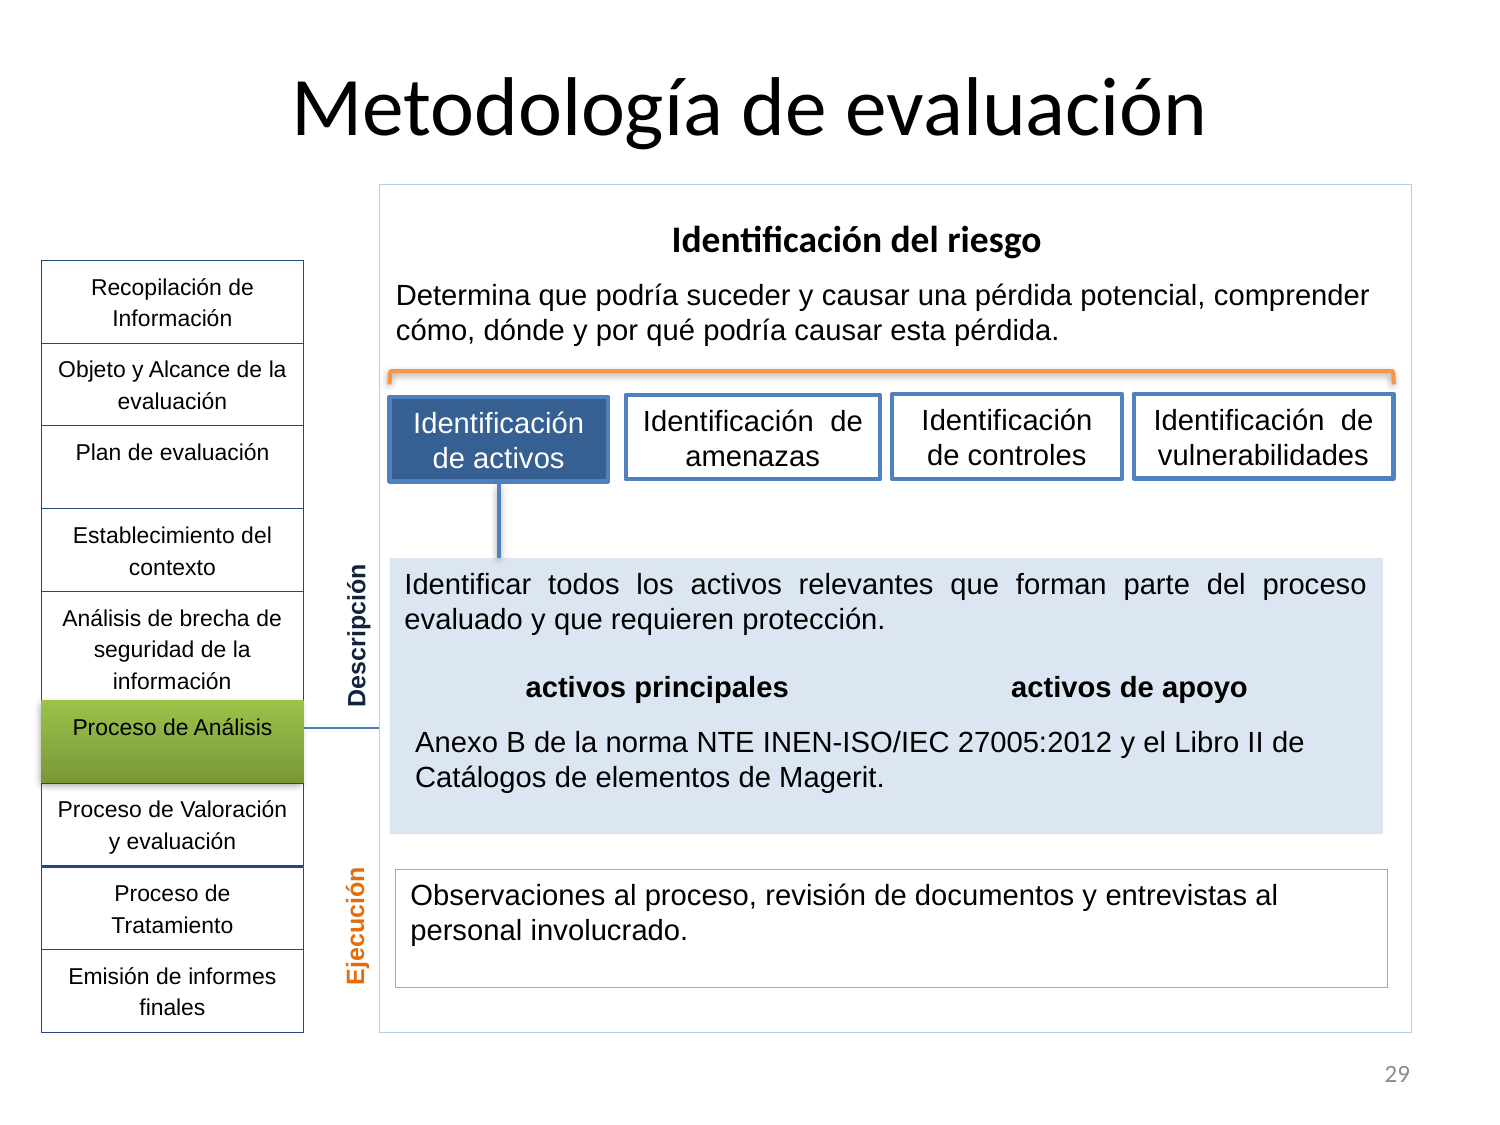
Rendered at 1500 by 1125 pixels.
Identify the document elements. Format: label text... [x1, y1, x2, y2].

slide_number 29 [1074, 1042, 1425, 1103]
text_box Análisis de brecha de seguridad de la información [41, 591, 304, 700]
text_box [387, 369, 1396, 385]
text_box Identificación de controles [890, 392, 1124, 481]
text_box Proceso de Valoración y evaluación [41, 783, 304, 866]
text_box Identificación de vulnerabilidades [1132, 392, 1396, 481]
text_box Anexo B de la norma NTE INEN-ISO/IEC 27005:2012 y el Libro II de Catálogos de elementos de Magerit. [400, 715, 1388, 801]
text_box Establecimiento del contexto [41, 509, 304, 591]
text_box Proceso de Análisis [41, 700, 304, 783]
text_box Identificación de amenazas [624, 393, 882, 481]
text_box Plan de evaluación [41, 425, 304, 509]
text_box Descripción [332, 549, 378, 723]
text_box Identificación del riesgo [656, 207, 1057, 268]
text_box activos principales activos de apoyo [510, 661, 1264, 712]
text_box Recopilación de Información [41, 260, 304, 343]
text_box [379, 184, 1412, 1033]
text_box Observaciones al proceso, revisión de documentos y entrevistas al personal involucrado. [393, 867, 1390, 990]
text_box Identificación de activos [387, 395, 610, 484]
text_box Objeto y Alcance de la evaluación [41, 343, 304, 425]
text_box Identificar todos los activos relevantes que forman parte del proceso evaluado y que requieren protección. [389, 558, 1383, 835]
text_box Emisión de informes finales [41, 949, 304, 1033]
text_box Proceso de Tratamiento [41, 867, 304, 949]
text_box Ejecución [331, 852, 377, 1001]
text_box Determina que podría suceder y causar una pérdida potencial, comprender cómo, dónde y por qué podría causar esta pérdida. [381, 268, 1403, 354]
title Metodología de evaluación [103, 42, 1397, 161]
